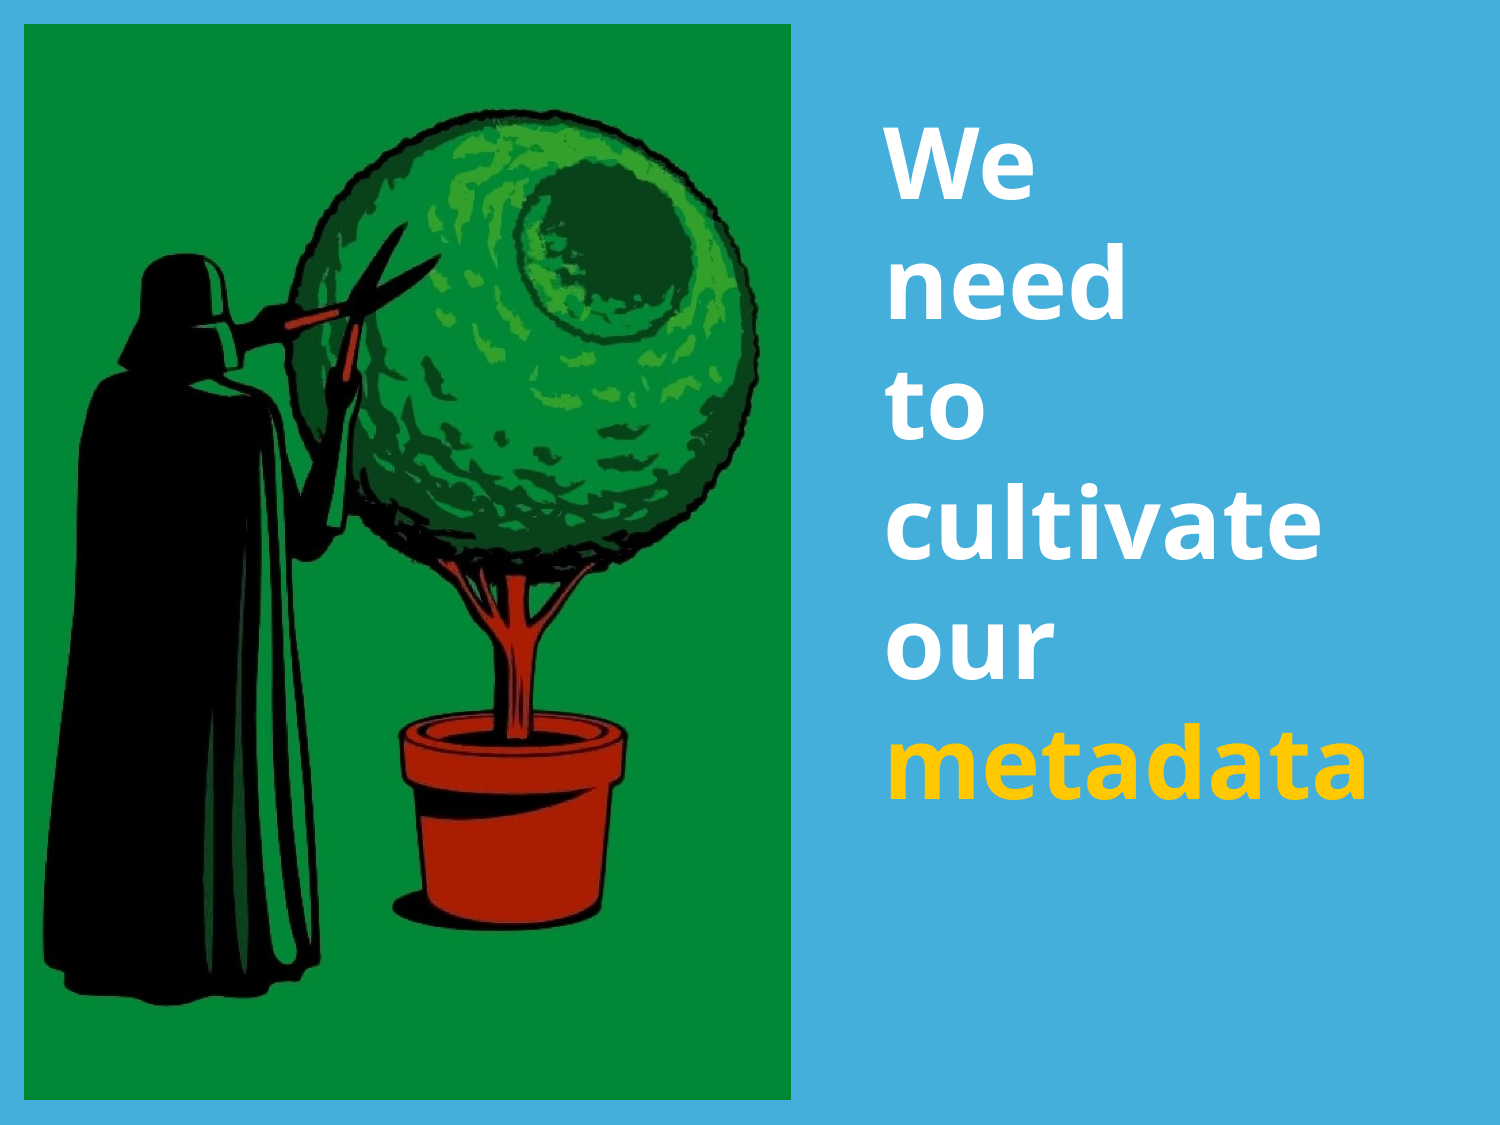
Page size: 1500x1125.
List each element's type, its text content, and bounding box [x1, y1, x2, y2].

text_box We need to cultivate our metadata [868, 84, 1460, 1041]
picture [24, 24, 791, 1101]
